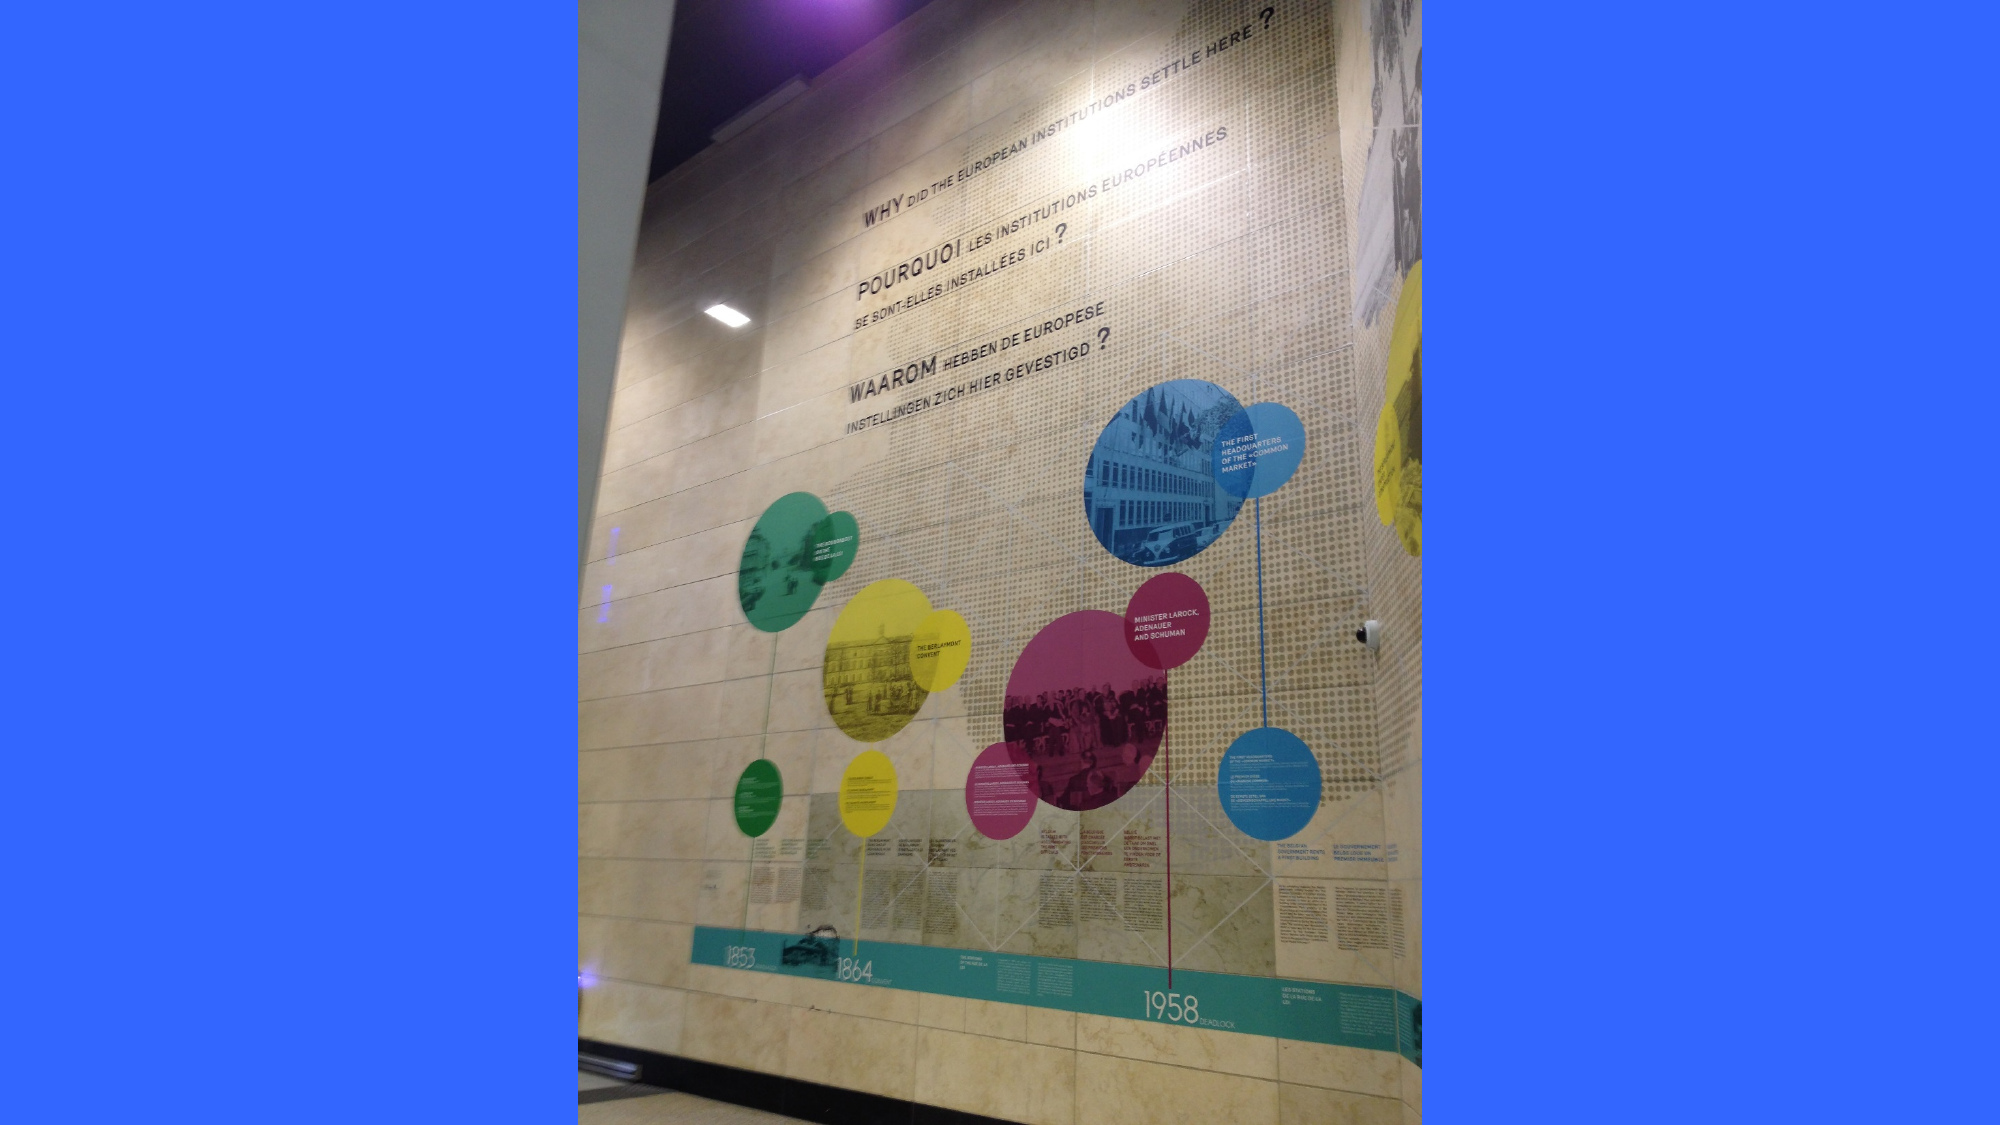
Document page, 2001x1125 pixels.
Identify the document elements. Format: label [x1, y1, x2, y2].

picture [578, 0, 1422, 1125]
